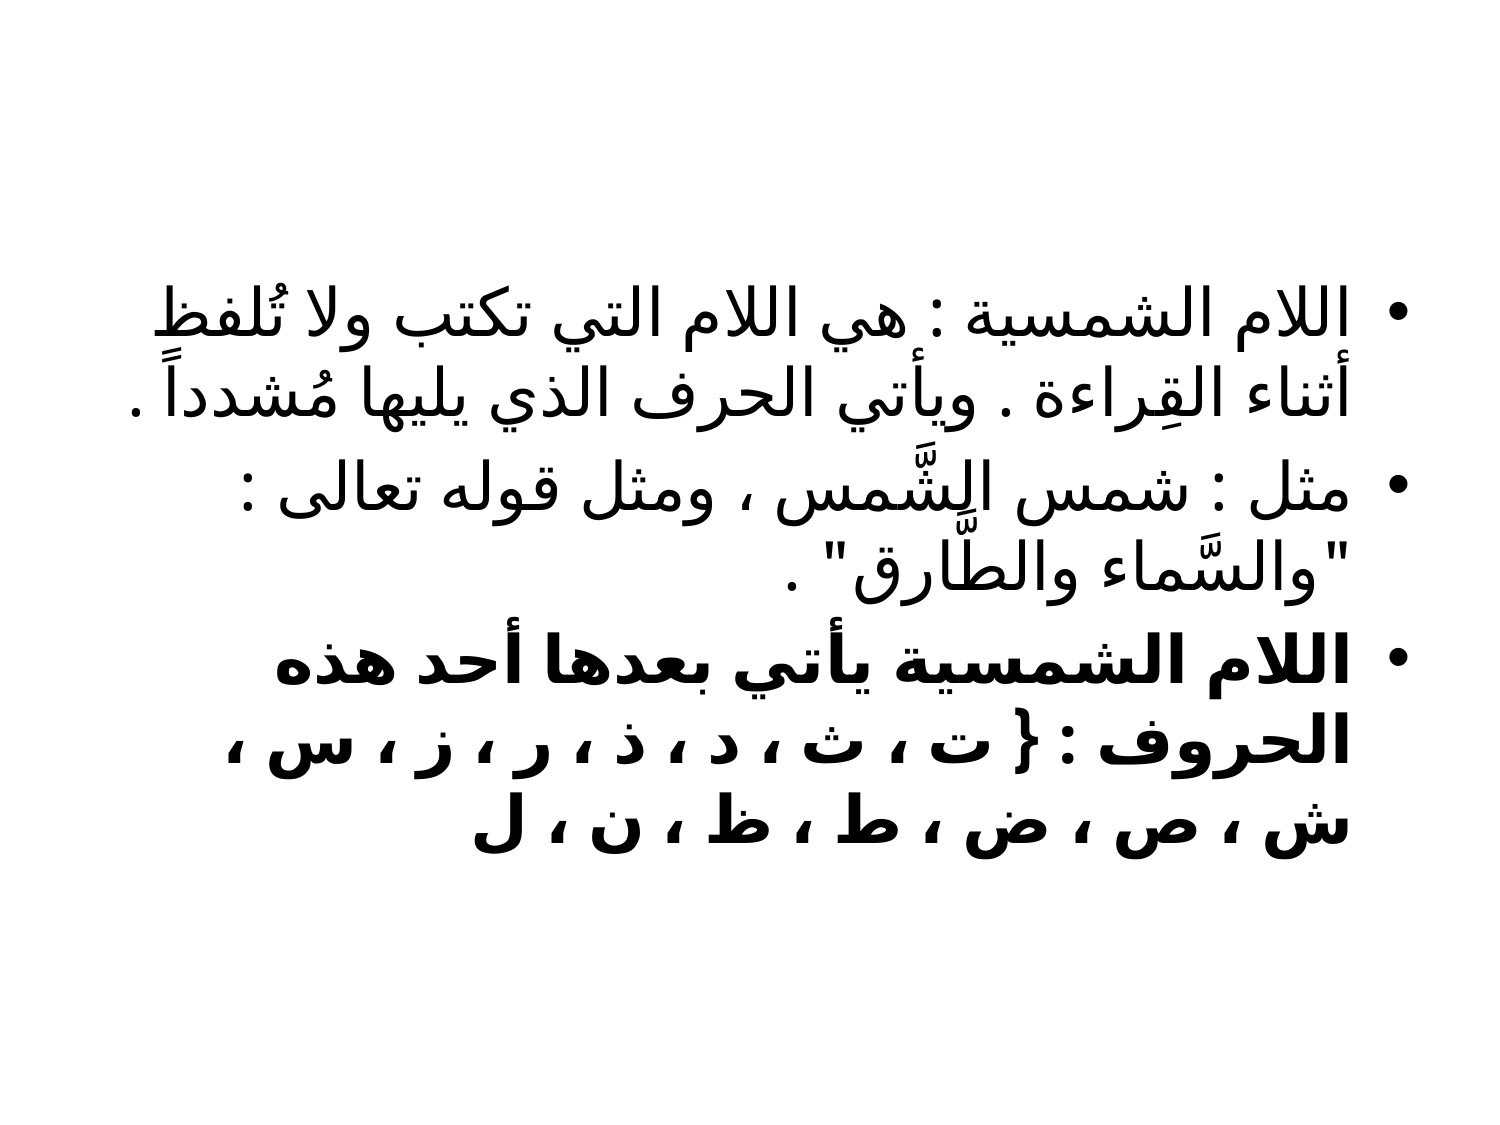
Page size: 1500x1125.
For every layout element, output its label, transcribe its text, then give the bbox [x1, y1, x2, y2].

list اللام الشمسية : هي اللام التي تكتب ولا تُلفظ أثناء القِراءة . ويأتي الحرف الذي يليها مُشدداً . مثل : شمس الشَّمس ، ومثل قوله تعالى : "والسَّماء والطَّارق" . اللام الشمسية يأتي بعدها أحد هذه الحروف : { ت ، ث ، د ، ذ ، ر ، ز ، س ، ش ، ص ، ض ، ط ، ظ ، ن ، ل [75, 262, 1425, 1005]
